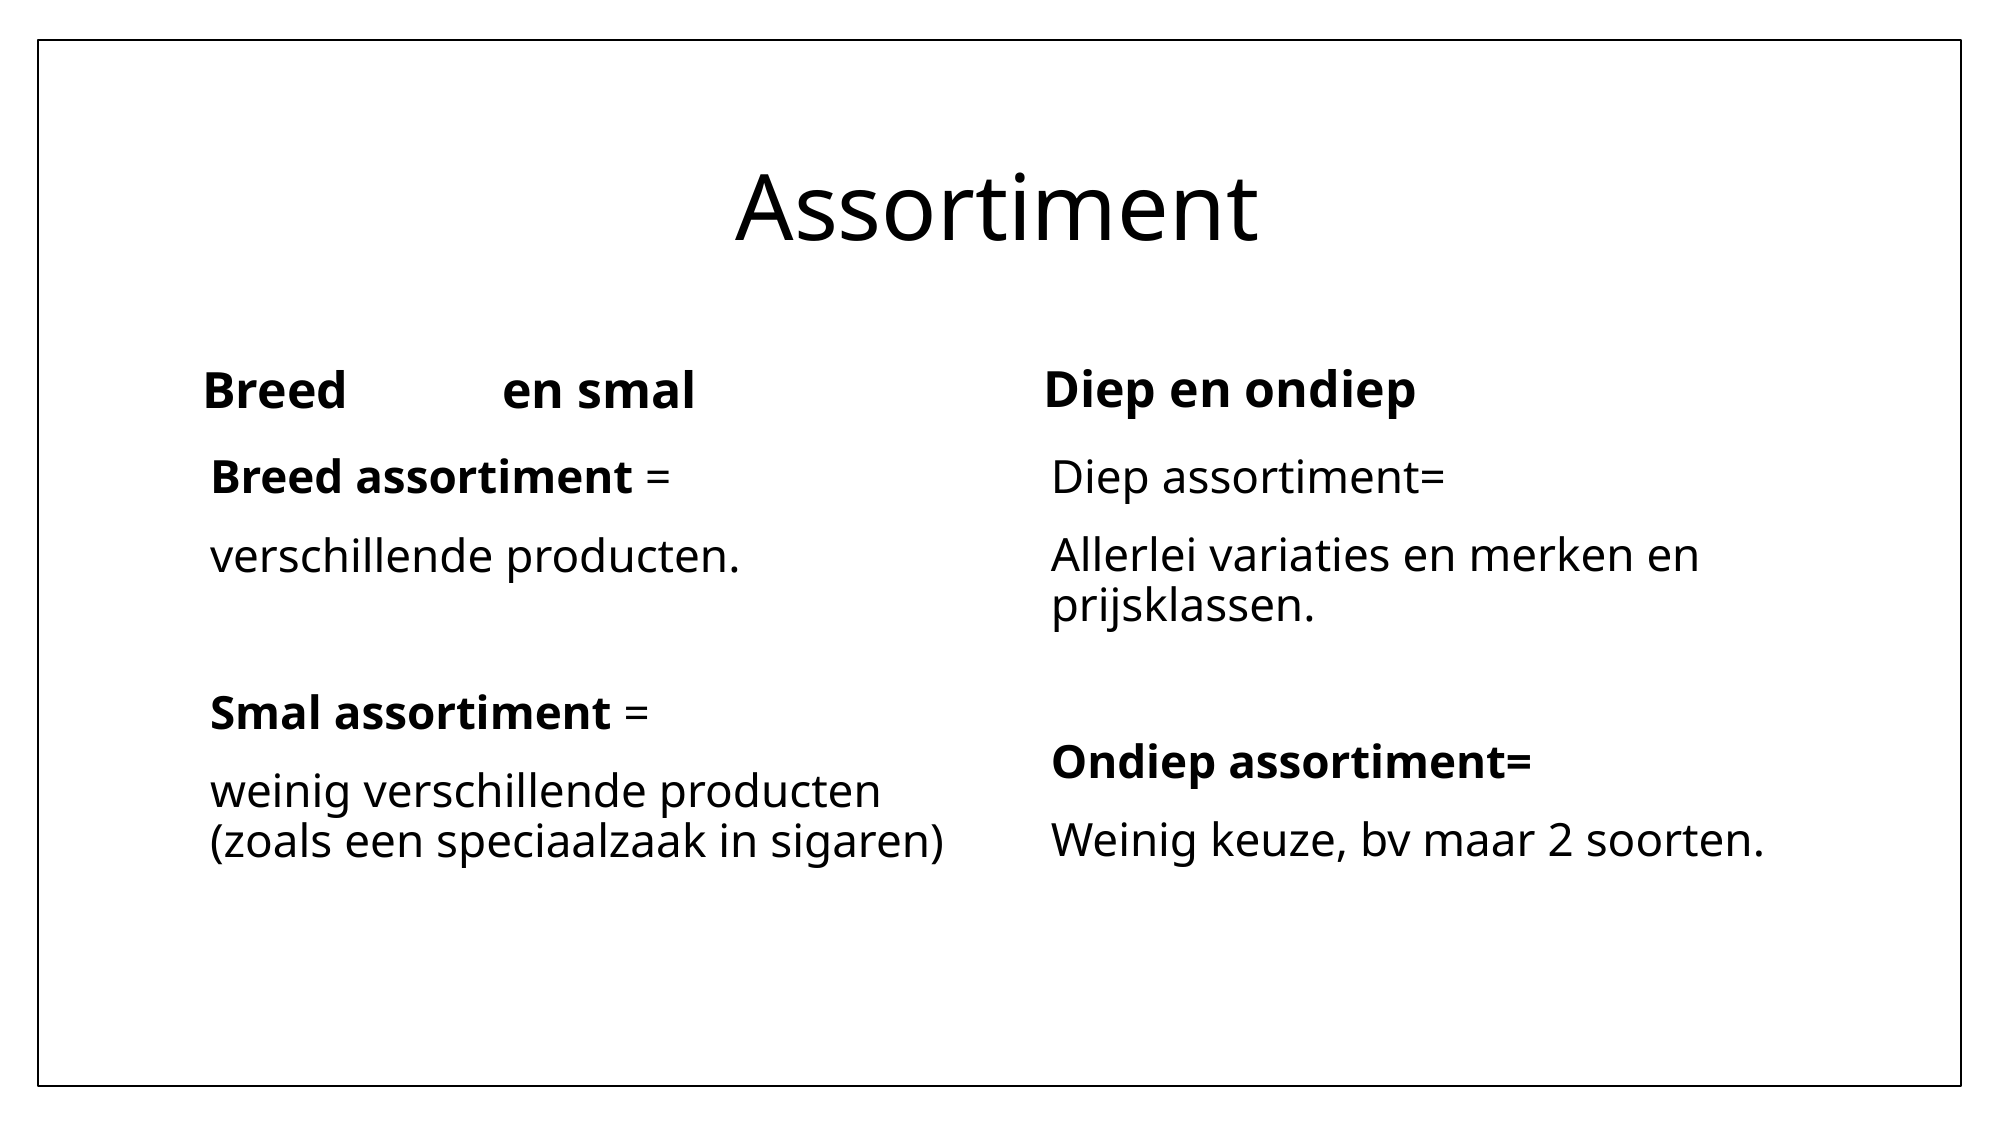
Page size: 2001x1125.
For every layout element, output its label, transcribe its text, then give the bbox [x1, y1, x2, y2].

list Breed assortiment = verschillende producten. Smal assortiment = weinig verschillende producten (zoals een speciaalzaak in sigaren) [187, 446, 968, 1002]
title Assortiment [187, 99, 1808, 323]
list Diep assortiment= Allerlei variaties en merken en prijsklassen. Ondiep assortiment= Weinig keuze, bv maar 2 soorten. [1028, 446, 1809, 1002]
list Diep en ondiep [1028, 327, 1809, 446]
list Breed en smal [187, 328, 968, 446]
